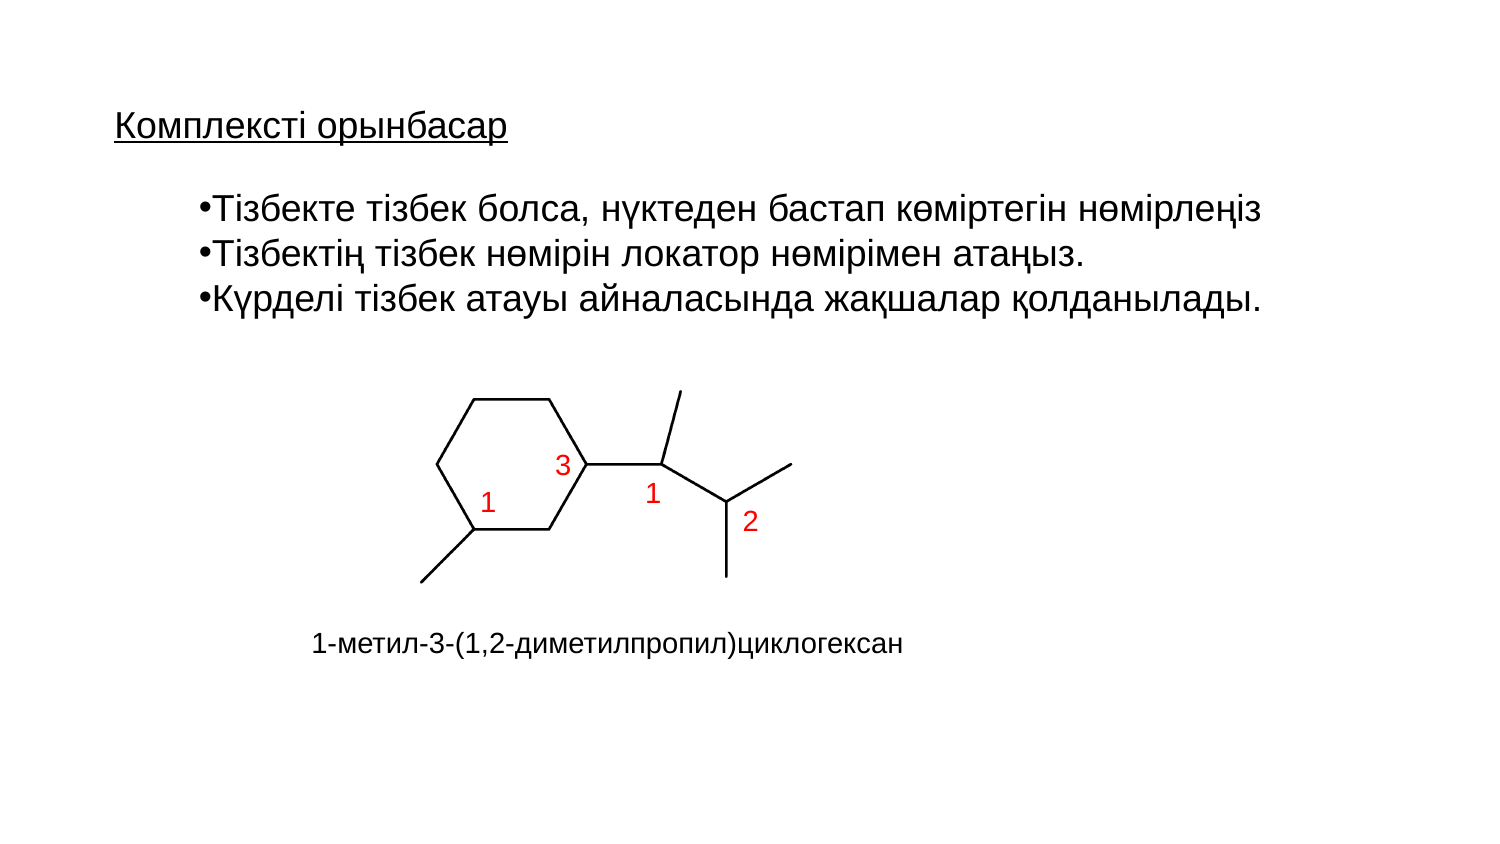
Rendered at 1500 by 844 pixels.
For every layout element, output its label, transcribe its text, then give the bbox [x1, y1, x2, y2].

title Комплексті орынбасар [103, 44, 1397, 208]
text_box 1-метил-3-(1,2-диметилпропил)циклогексан [299, 618, 928, 665]
picture [402, 374, 807, 600]
text_box Тізбекте тізбек болса, нүктеден бастап көміртегін нөмірлеңіз Тізбектің тізбек нөмірін локатор нөмірімен атаңыз. Күрделі тізбек атауы айналасында жақшалар қолданылады. [187, 178, 1313, 372]
